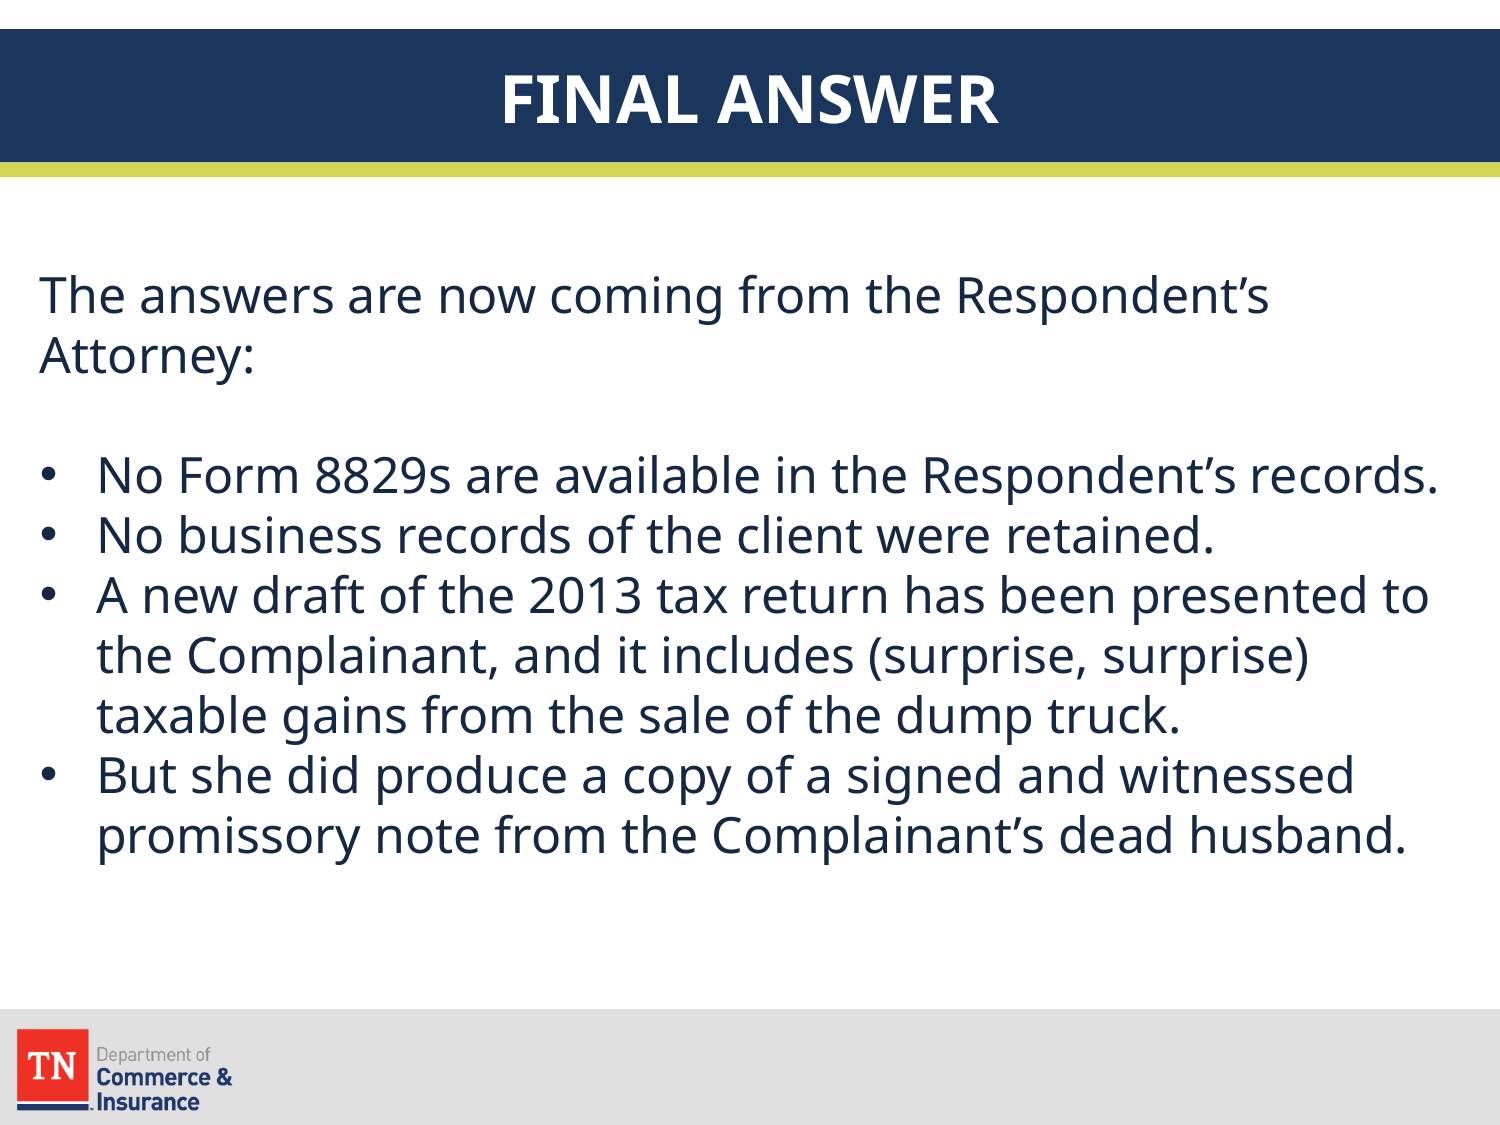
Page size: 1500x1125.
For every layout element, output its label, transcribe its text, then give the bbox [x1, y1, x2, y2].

picture [4, 1009, 245, 1125]
title FINAL ANSWER [24, 29, 1475, 165]
list The answers are now coming from the Respondent’s Attorney: No Form 8829s are available in the Respondent’s records. No business records of the client were retained. A new draft of the 2013 tax return has been presented to the Complainant, and it includes (surprise, surprise) taxable gains from the sale of the dump truck. But she did produce a copy of a signed and witnessed promissory note from the Complainant’s dead husband. [24, 195, 1475, 1010]
